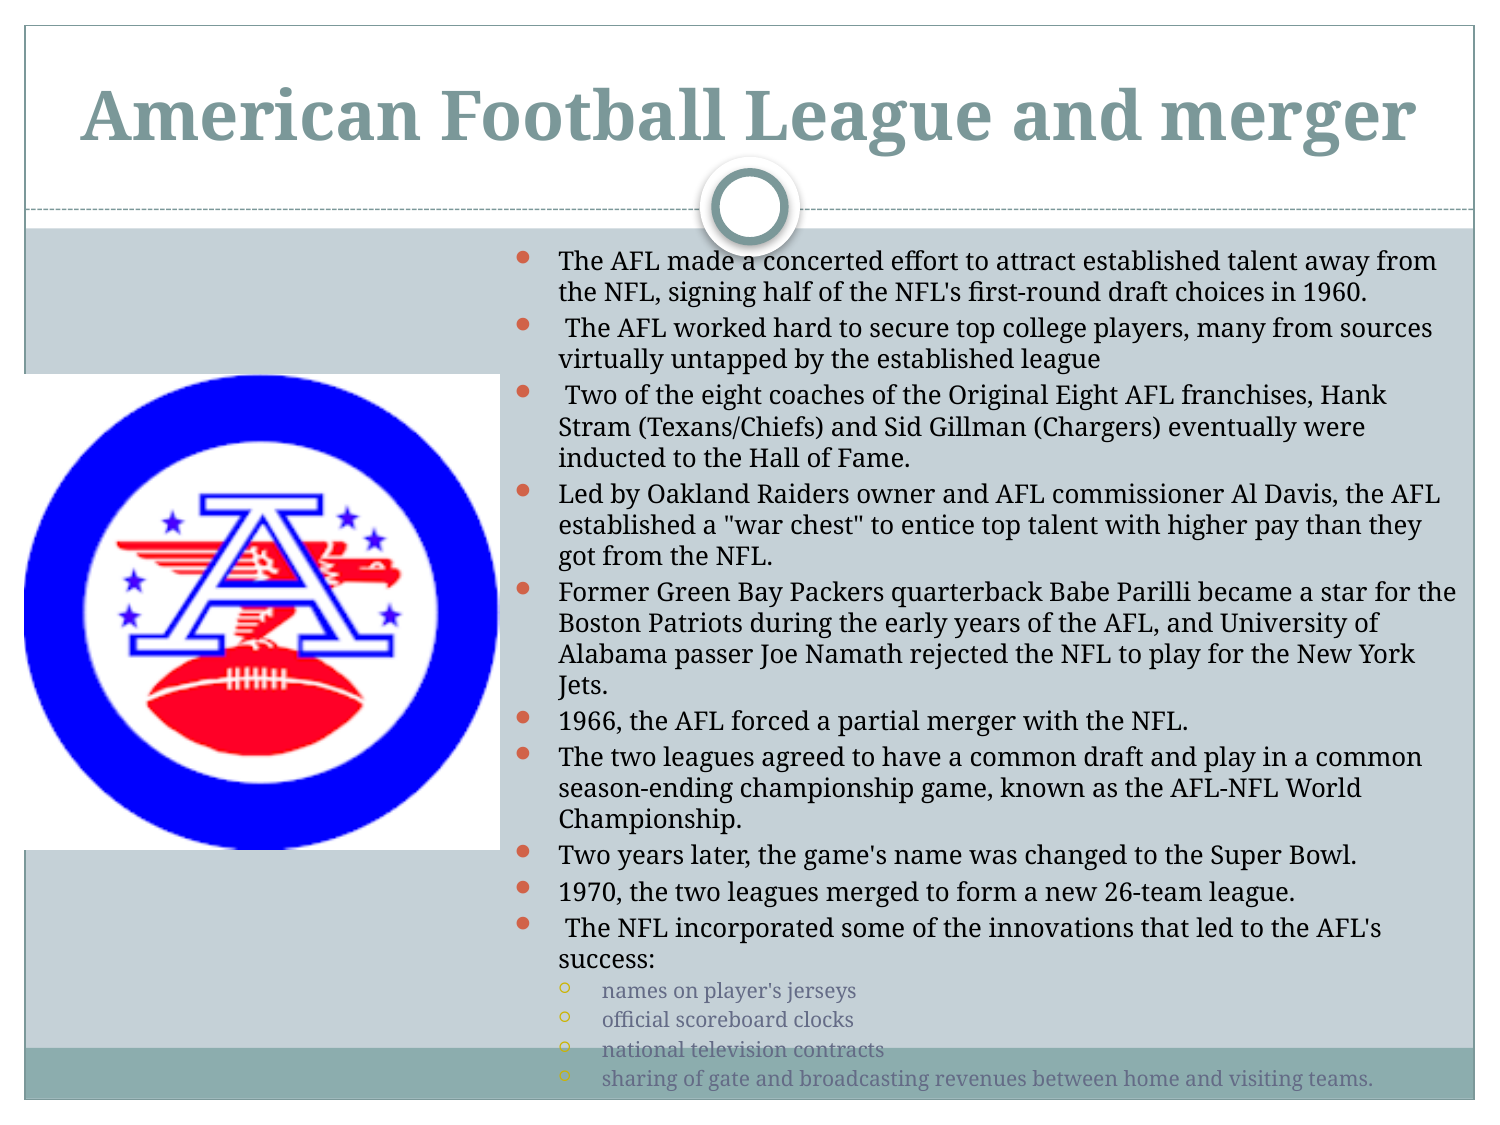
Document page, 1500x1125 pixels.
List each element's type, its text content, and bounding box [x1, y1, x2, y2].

list The AFL made a concerted effort to attract established talent away from the NFL, signing half of the NFL's first-round draft choices in 1960. The AFL worked hard to secure top college players, many from sources virtually untapped by the established league Two of the eight coaches of the Original Eight AFL franchises, Hank Stram (Texans/Chiefs) and Sid Gillman (Chargers) eventually were inducted to the Hall of Fame. Led by Oakland Raiders owner and AFL commissioner Al Davis, the AFL established a "war chest" to entice top talent with higher pay than they got from the NFL. Former Green Bay Packers quarterback Babe Parilli became a star for the Boston Patriots during the early years of the AFL, and University of Alabama passer Joe Namath rejected the NFL to play for the New York Jets. 1966, the AFL forced a partial merger with the NFL. The two leagues agreed to have a common draft and play in a common season-ending championship game, known as the AFL-NFL World Championship. Two years later, the game's name was changed to the Super Bowl. 1970, the two leagues merged to form a new 26-team league. The NFL incorporated some of the innovations that led to the AFL's success: names on player's jerseys official scoreboard clocks national television contracts sharing of gate and broadcasting revenues between home and visiting teams. [500, 237, 1475, 1125]
title American Football League and merger [49, 37, 1450, 162]
picture [24, 374, 501, 851]
